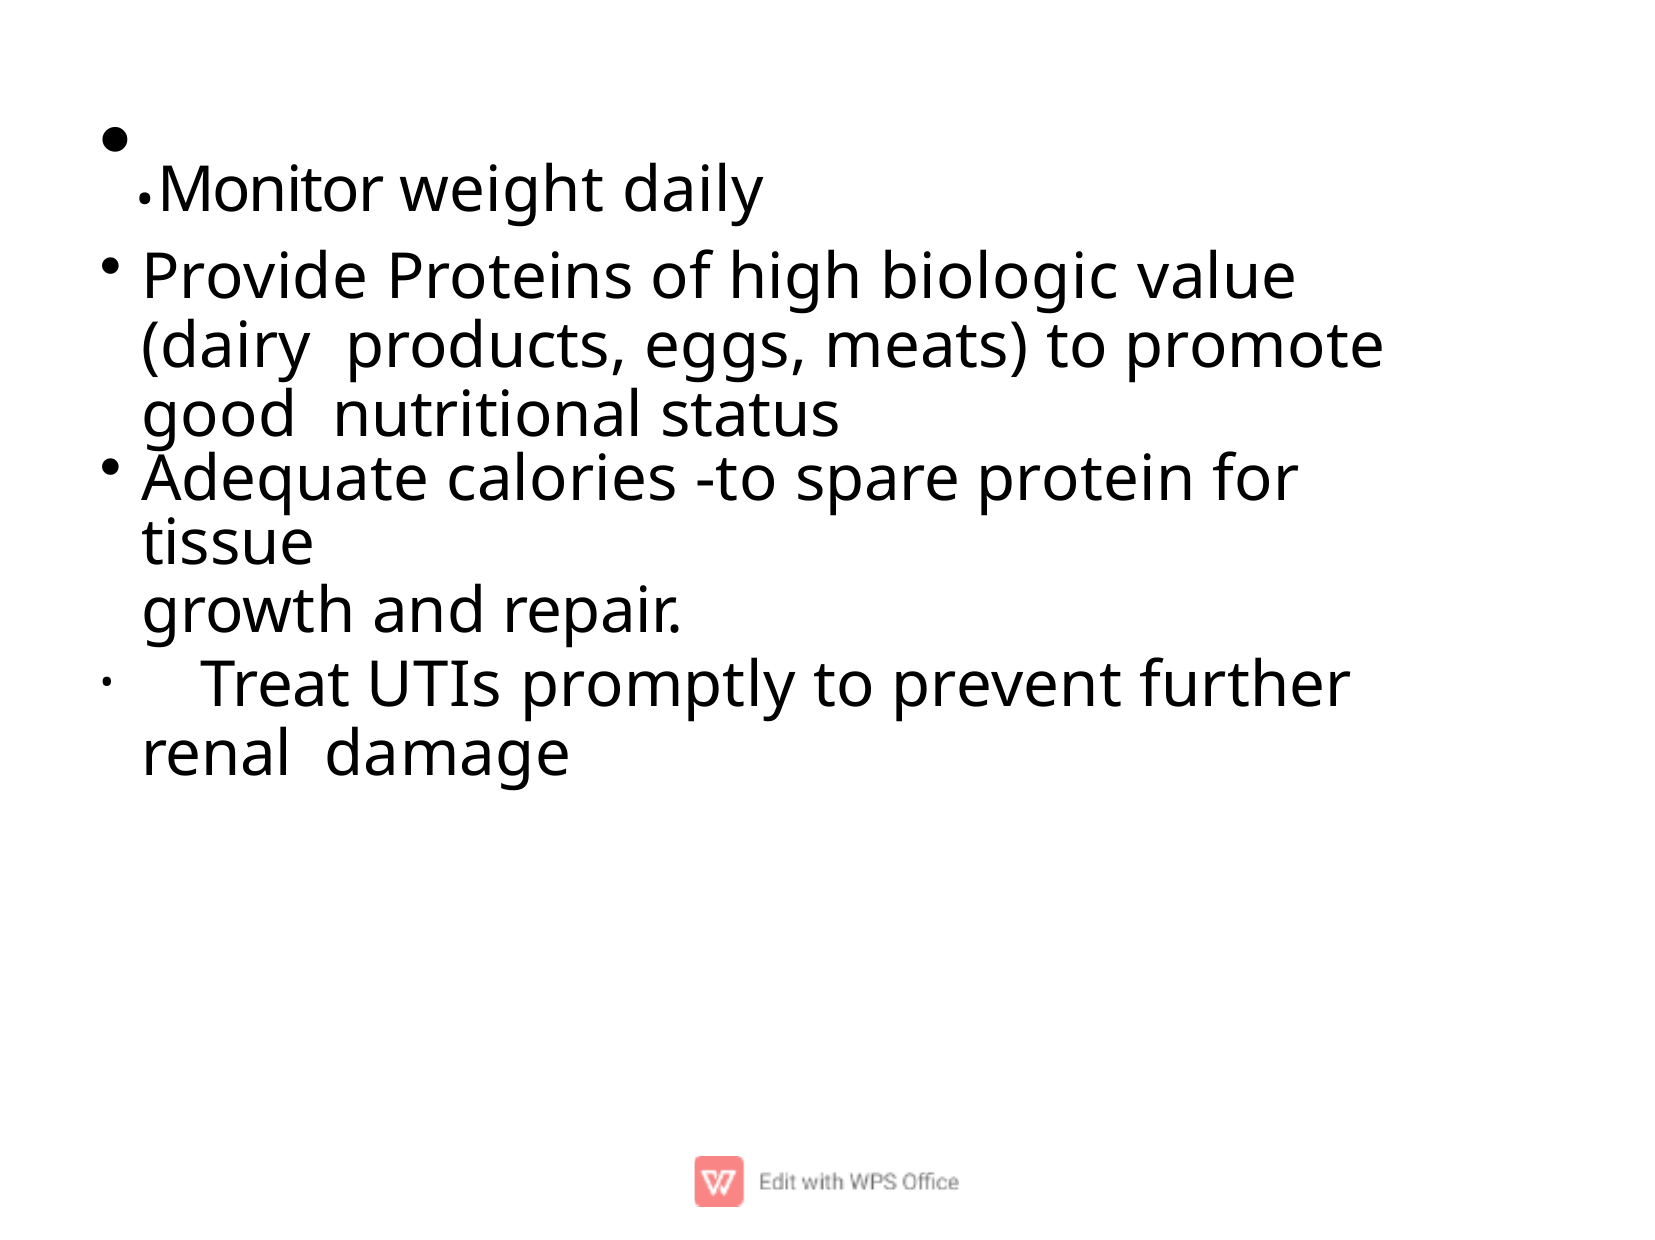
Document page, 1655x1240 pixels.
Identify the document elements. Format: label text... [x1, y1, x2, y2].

text_box .Monitor weight daily Provide Proteins of high biologic value (dairy products, eggs, meats) to promote good nutritional status Adequate calories -to spare protein for tissue growth and repair. Treat UTIs promptly to prevent further renal damage [97, 125, 1422, 789]
text_box [694, 1156, 960, 1207]
